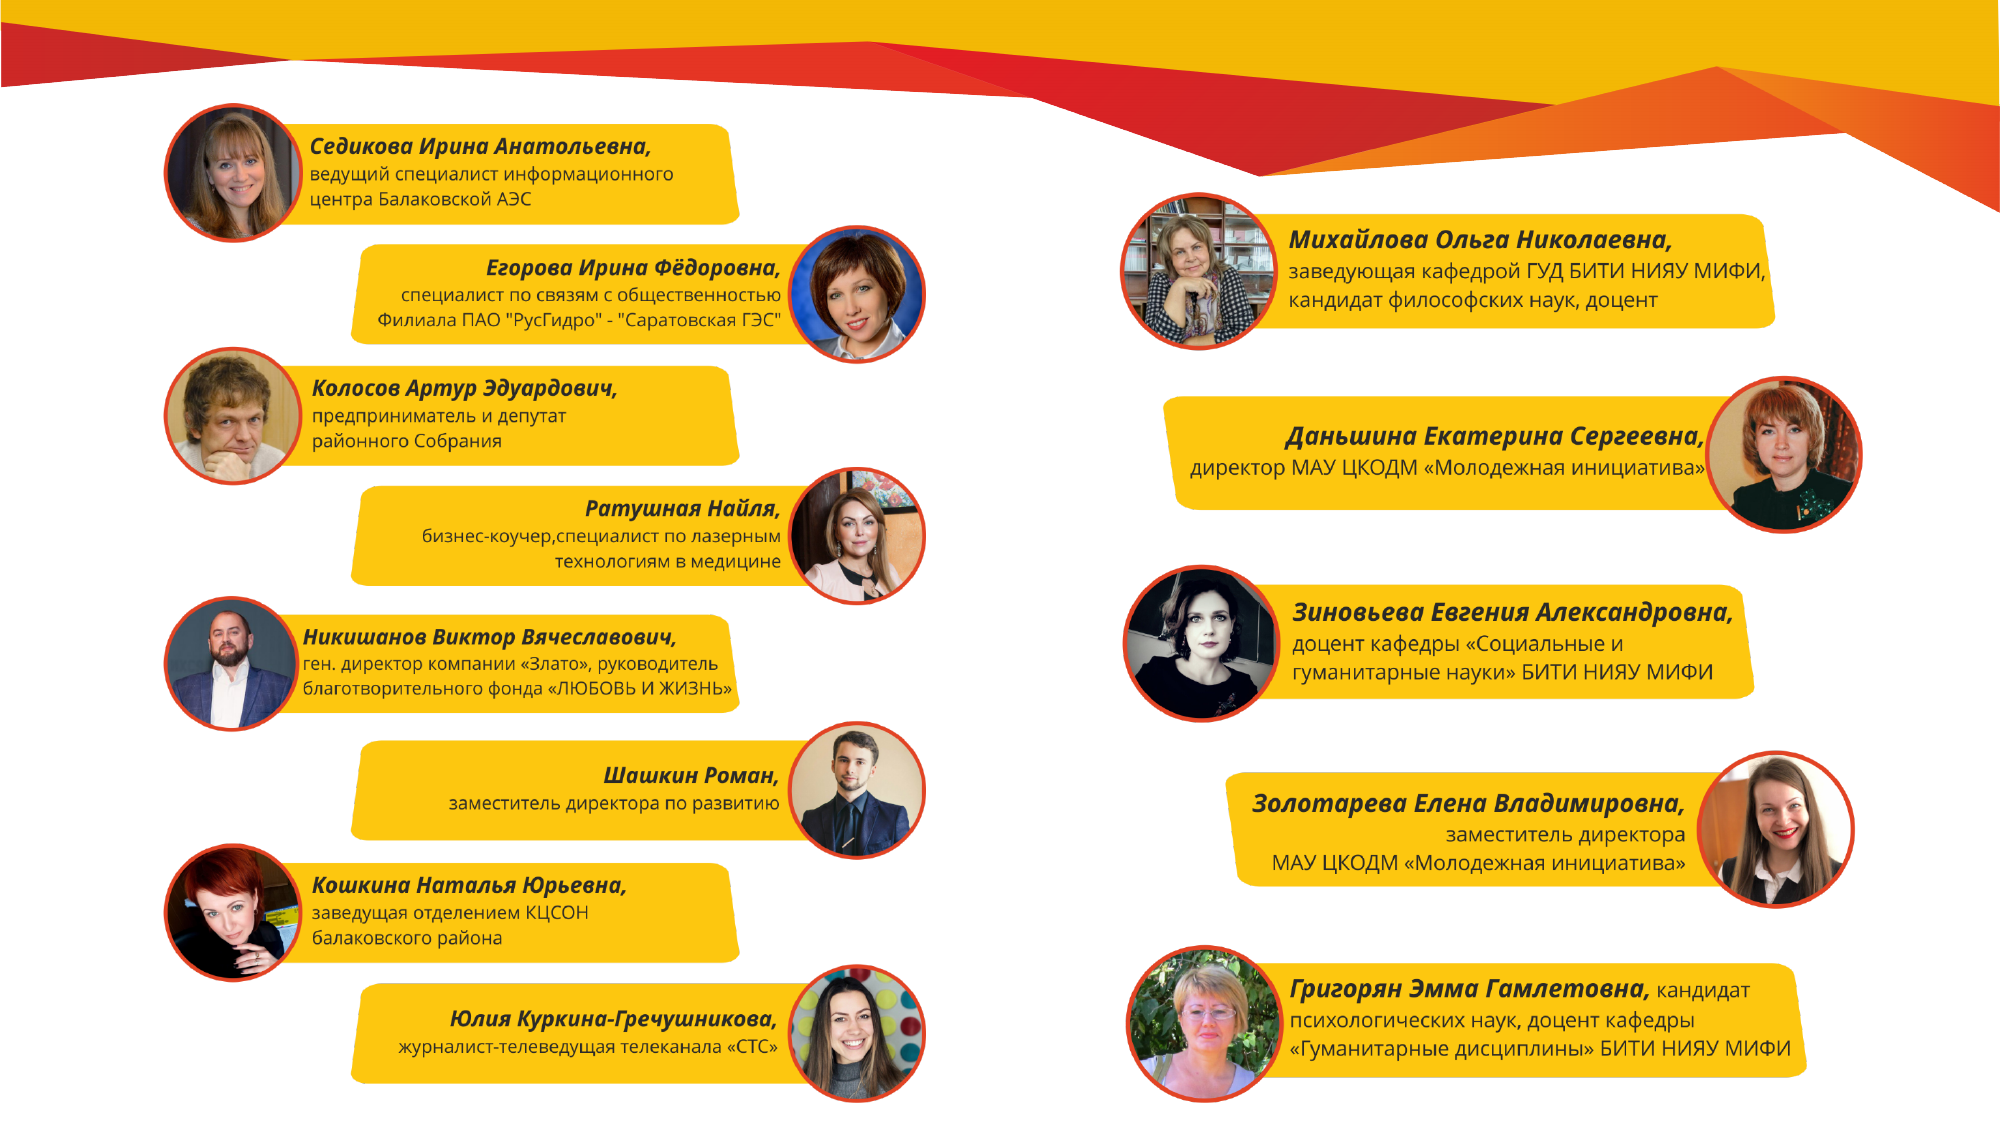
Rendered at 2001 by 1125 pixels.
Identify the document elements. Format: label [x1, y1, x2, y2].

picture [0, 0, 2000, 1104]
list [163, 213, 926, 1104]
